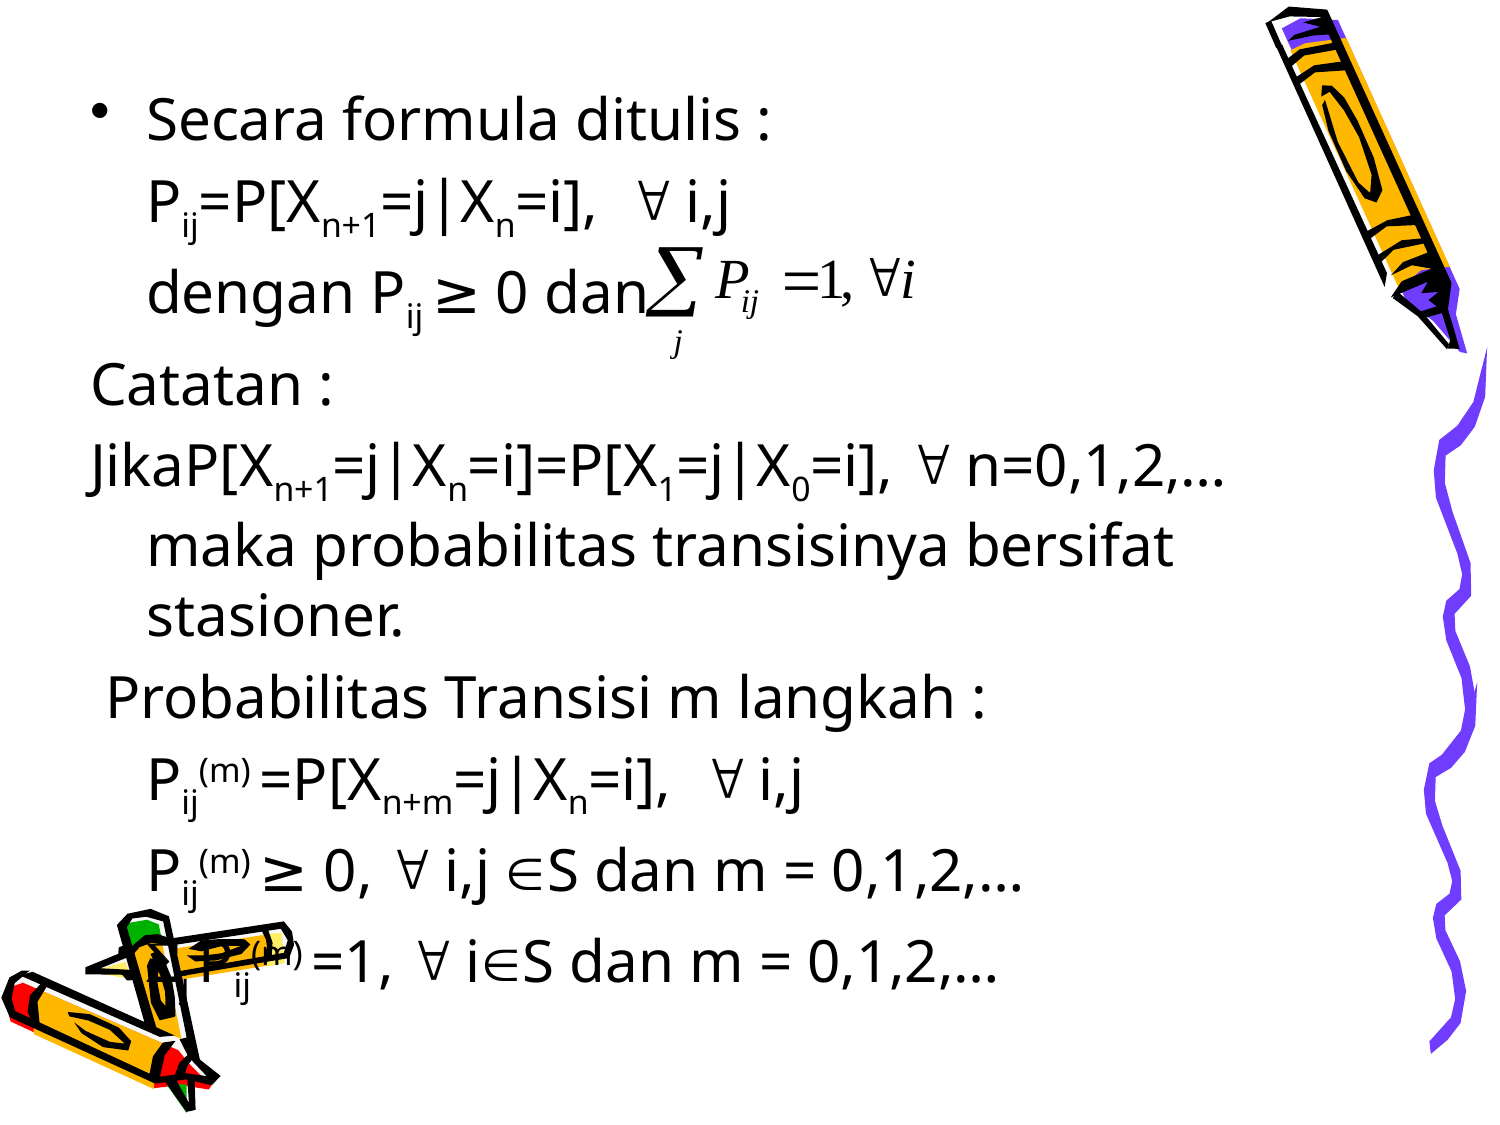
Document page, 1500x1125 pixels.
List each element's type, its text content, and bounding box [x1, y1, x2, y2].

list Secara formula ditulis : Pij=P[Xn+1=j|Xn=i],  i,j dengan Pij ≥ 0 dan Catatan : JikaP[Xn+1=j|Xn=i]=P[X1=j|X0=i],  n=0,1,2,… maka probabilitas transisinya bersifat stasioner. Probabilitas Transisi m langkah : Pij(m) =P[Xn+m=j|Xn=i],  i,j Pij(m) ≥ 0,  i,j S dan m = 0,1,2,… j Pij(m) =1,  iS dan m = 0,1,2,… [74, 74, 1413, 1006]
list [637, 237, 926, 370]
